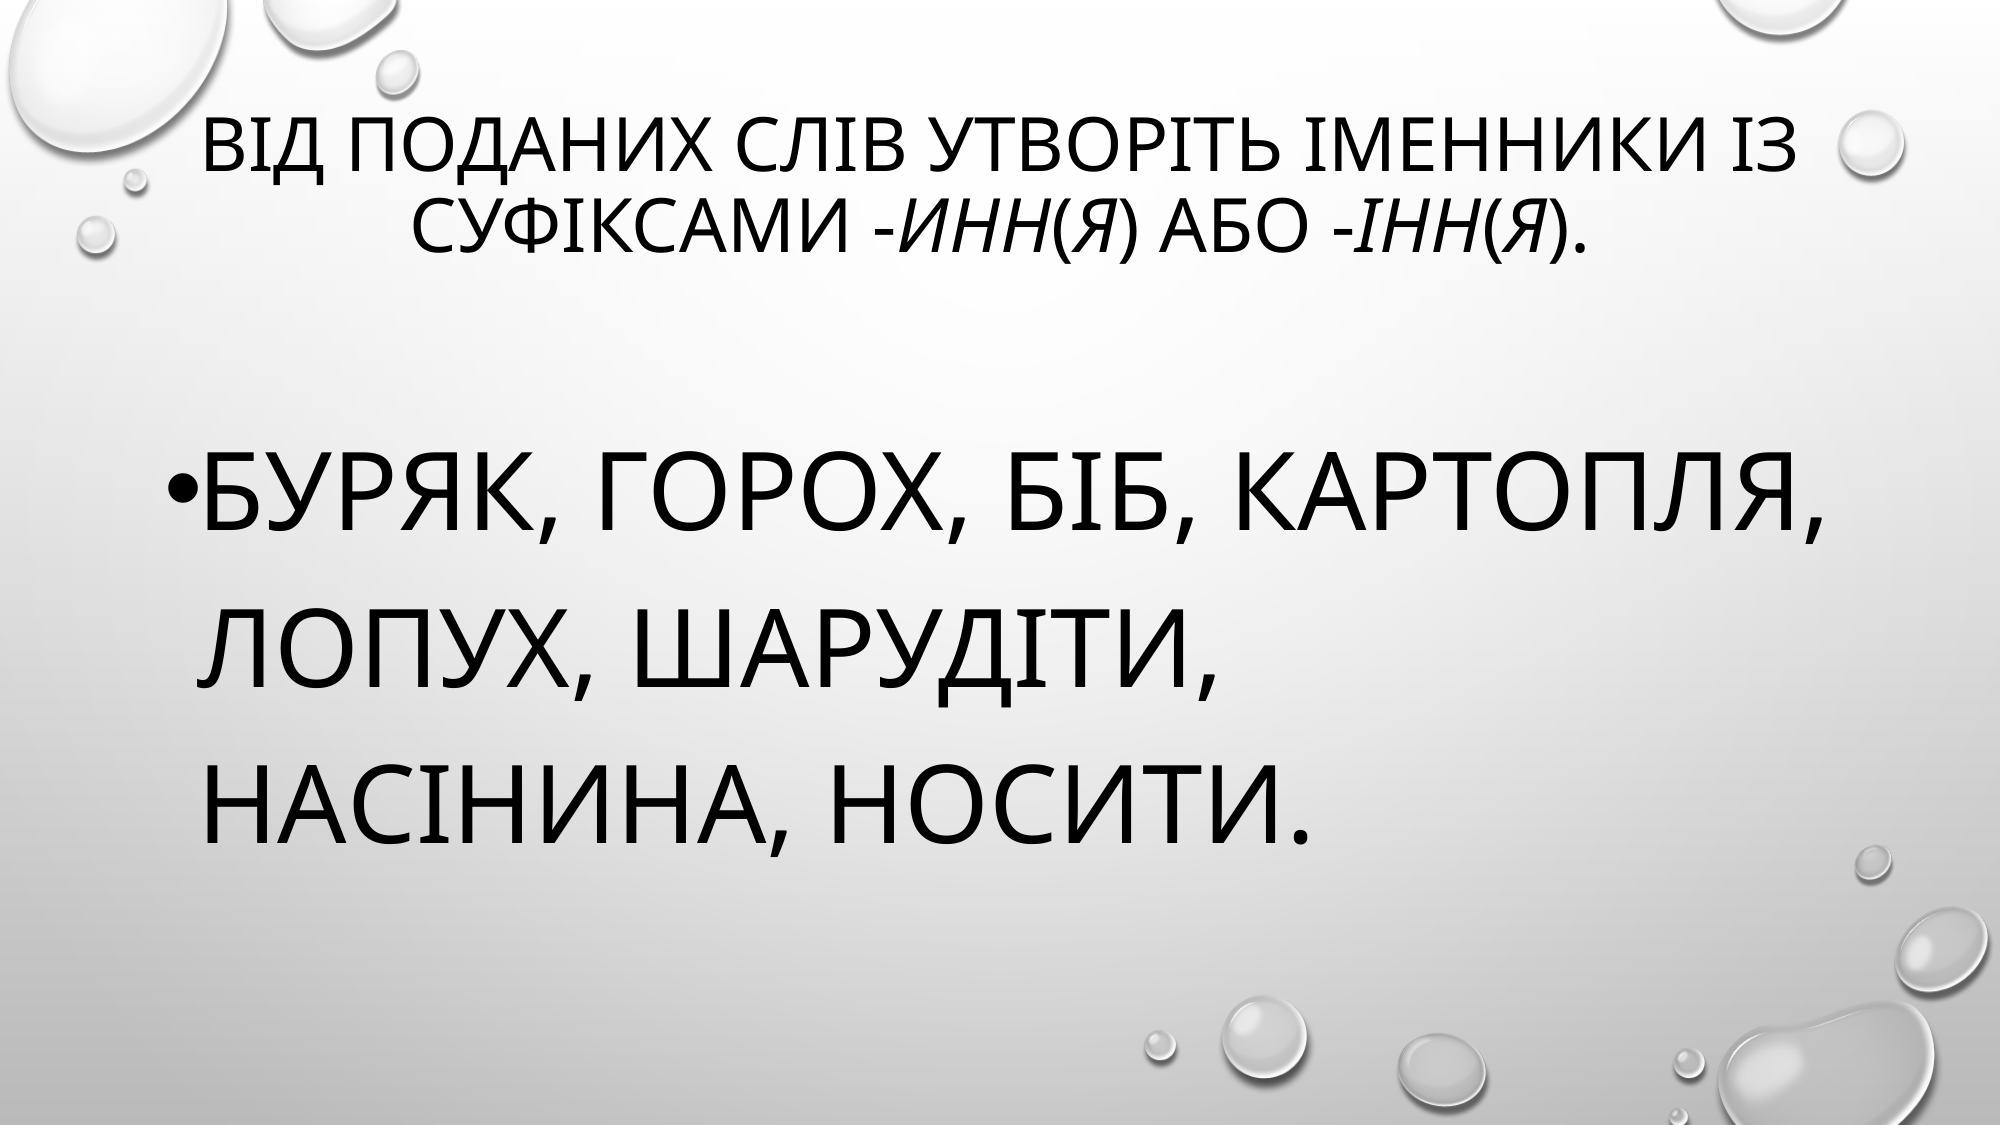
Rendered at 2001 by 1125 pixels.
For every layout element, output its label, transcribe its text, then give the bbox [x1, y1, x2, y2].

list Буряк, горох, біб, картопля, лопух, шарудіти, насінина, носити. [149, 388, 1850, 950]
picture [0, 0, 2000, 1125]
title Від поданих слів утворіть іменники із суфіксами -инн(я) або -інн(я). [149, 101, 1851, 364]
